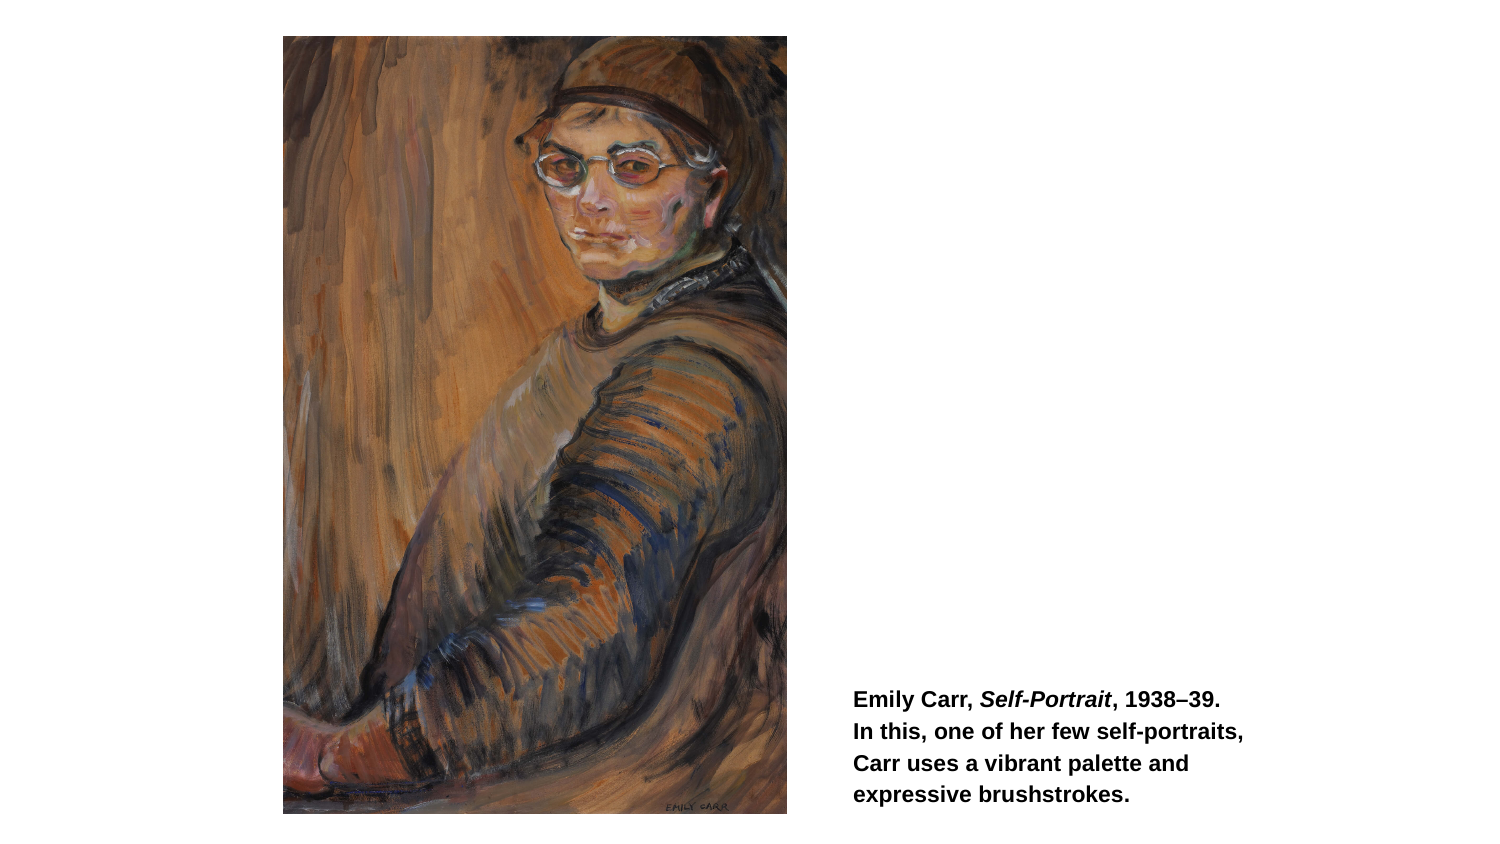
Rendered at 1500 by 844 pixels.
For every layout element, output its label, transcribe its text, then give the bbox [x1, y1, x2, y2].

text_box Emily Carr, Self-Portrait, 1938–39. In this, one of her few self-portraits, Carr uses a vibrant palette and expressive brushstrokes. [838, 613, 1294, 822]
picture [282, 36, 787, 814]
